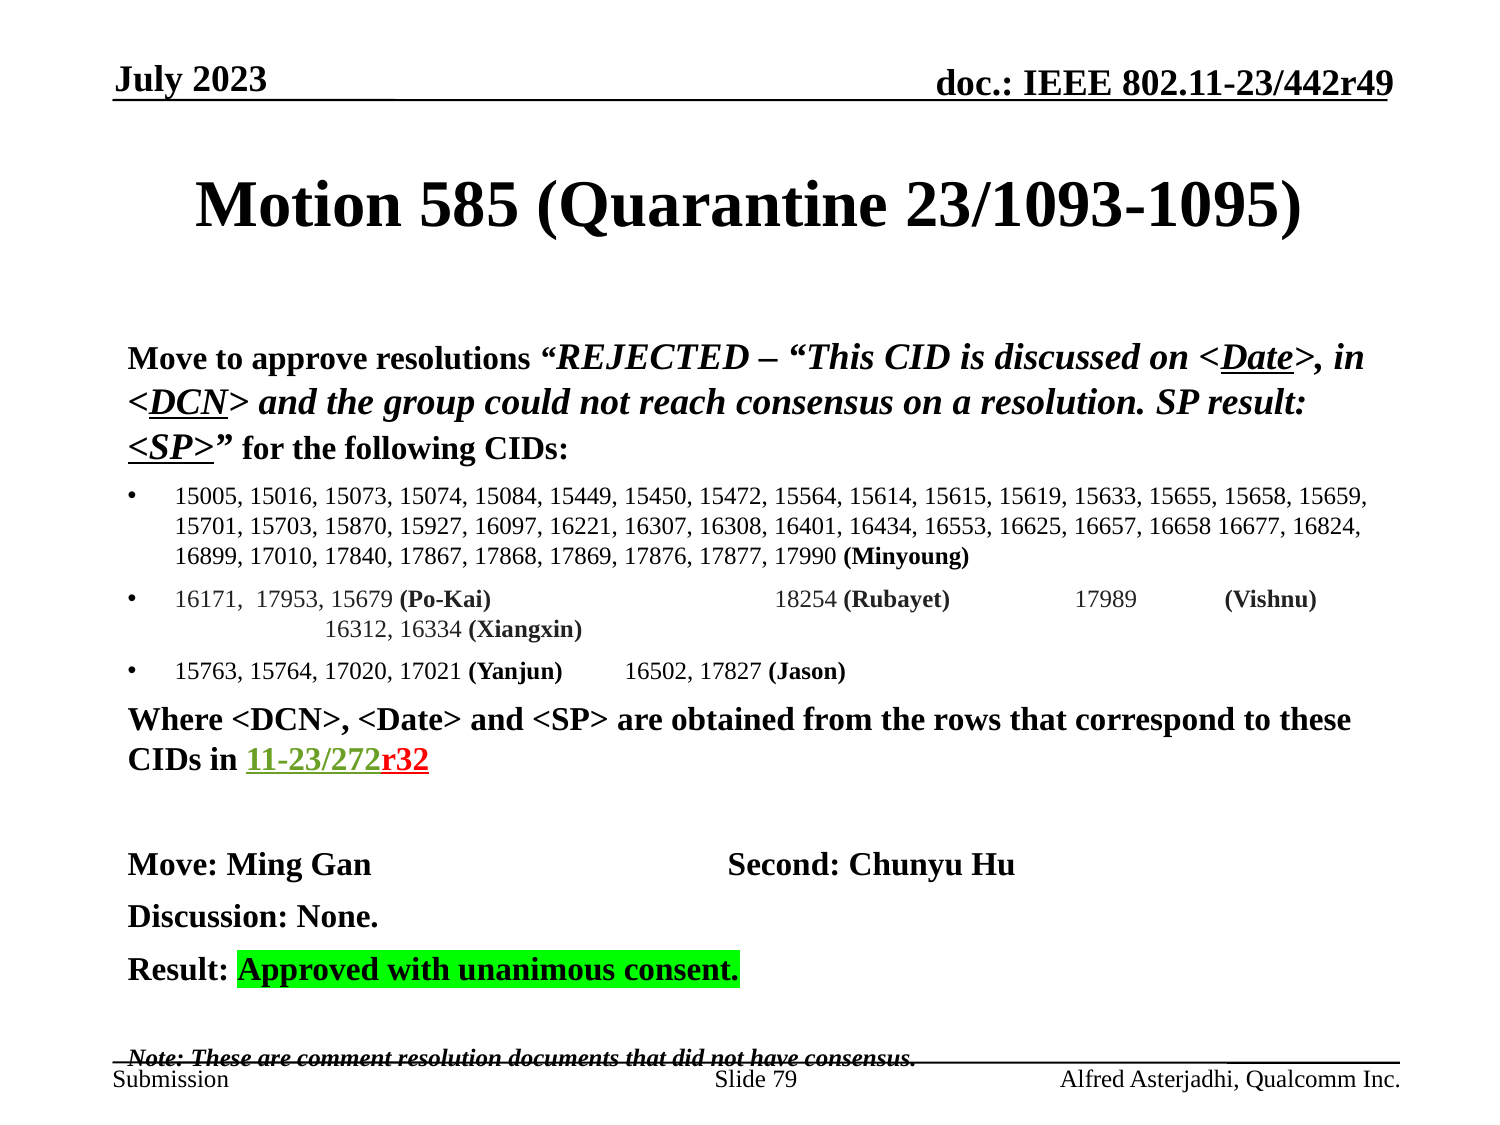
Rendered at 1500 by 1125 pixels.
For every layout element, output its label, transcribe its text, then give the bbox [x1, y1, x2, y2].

title Motion 585 (Quarantine 23/1093-1095) [112, 112, 1388, 288]
footer Alfred Asterjadhi, Qualcomm Inc. [878, 1061, 1402, 1093]
list Move to approve resolutions “REJECTED – “This CID is discussed on <Date>, in <DCN> and the group could not reach consensus on a resolution. SP result: <SP>” for the following CIDs: 15005, 15016, 15073, 15074, 15084, 15449, 15450, 15472, 15564, 15614, 15615, 15619, 15633, 15655, 15658, 15659, 15701, 15703, 15870, 15927, 16097, 16221, 16307, 16308, 16401, 16434, 16553, 16625, 16657, 16658 16677, 16824, 16899, 17010, 17840, 17867, 17868, 17869, 17876, 17877, 17990 (Minyoung) 16171, 17953, 15679 (Po-Kai) 18254 (Rubayet) 17989 (Vishnu) 16312, 16334 (Xiangxin) 15763, 15764, 17020, 17021 (Yanjun) 16502, 17827 (Jason) Where <DCN>, <Date> and <SP> are obtained from the rows that correspond to these CIDs in 11-23/272r32 Move: Ming Gan Second: Chunyu Hu Discussion: None. Result: Approved with unanimous consent. Note: These are comment resolution documents that did not have consensus. [112, 324, 1388, 1063]
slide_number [114, 54, 423, 100]
slide_number Slide 79 [712, 1061, 800, 1123]
